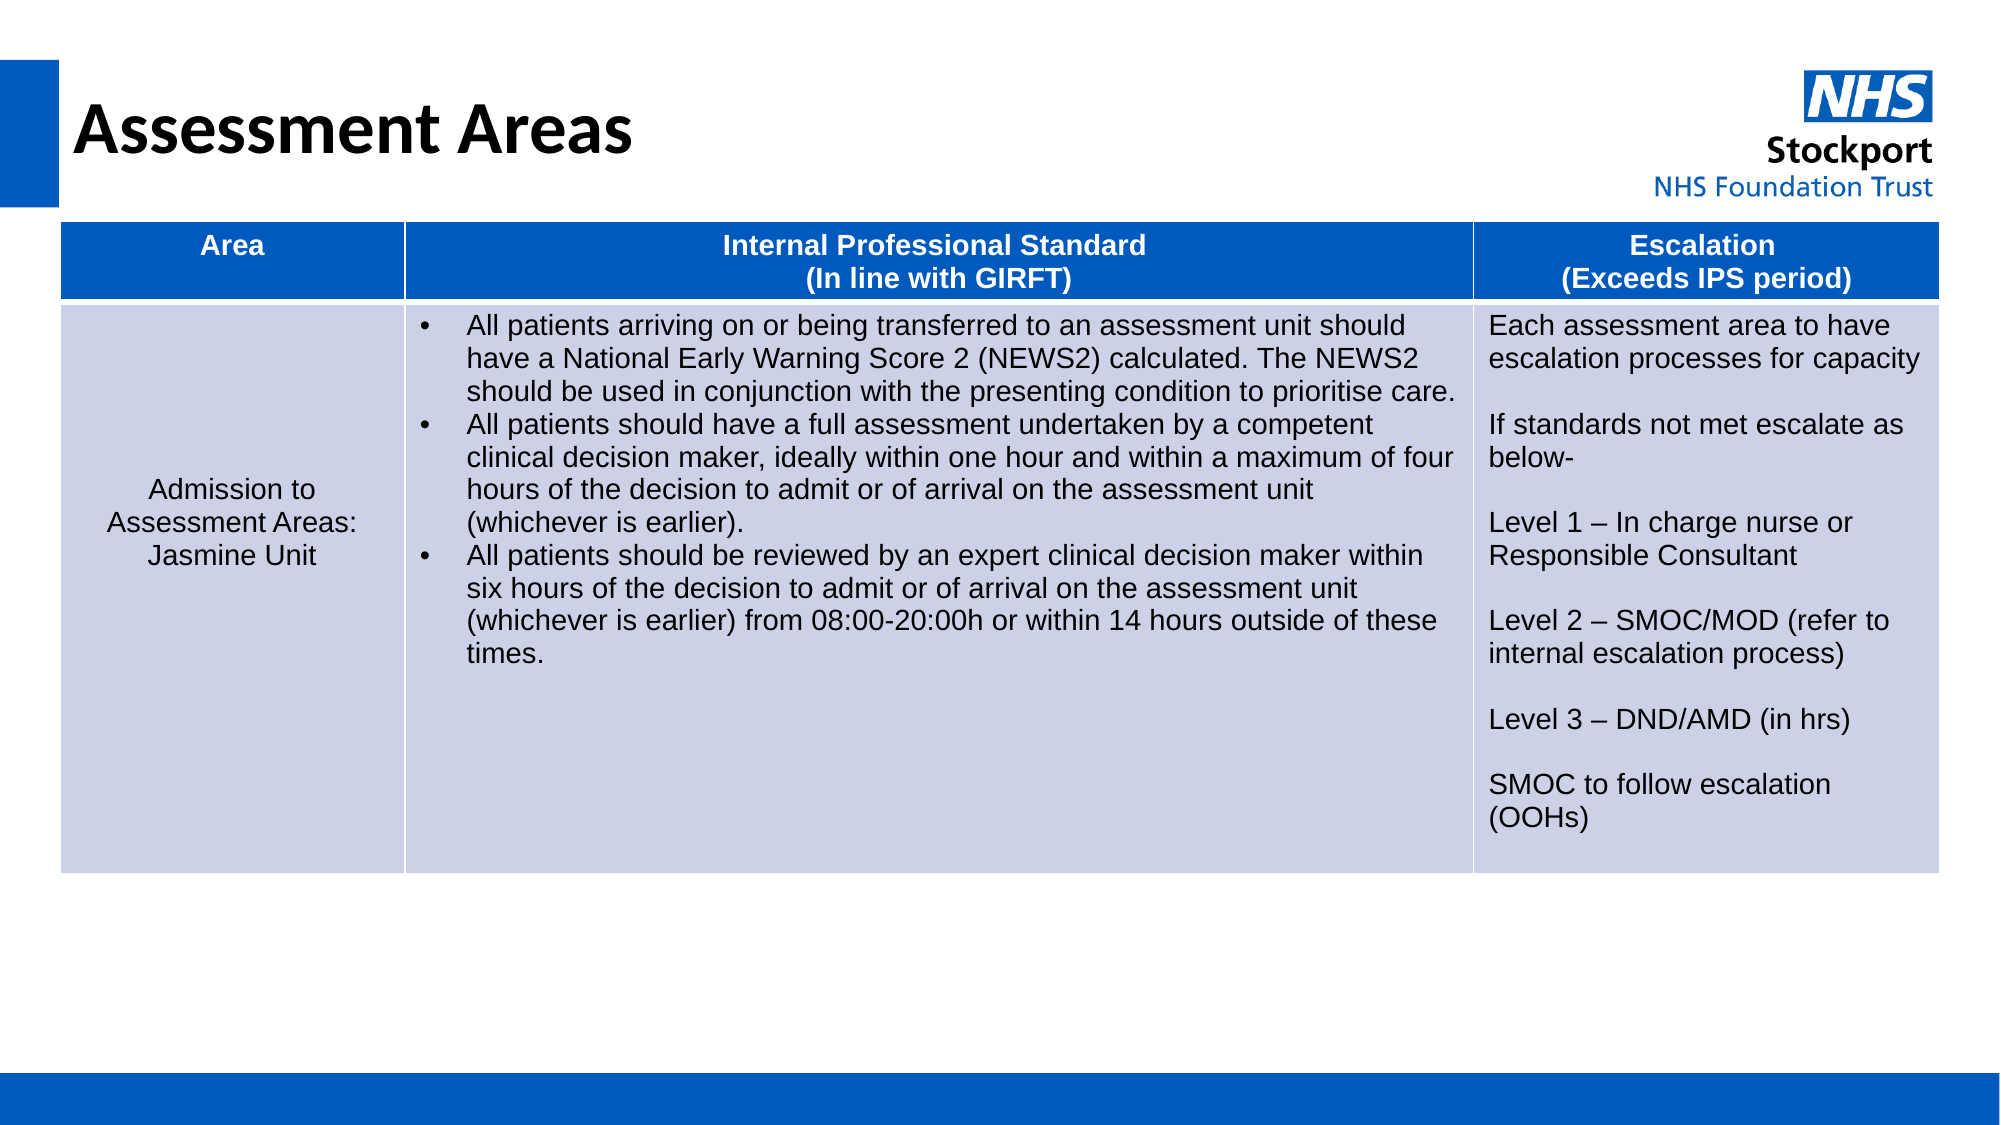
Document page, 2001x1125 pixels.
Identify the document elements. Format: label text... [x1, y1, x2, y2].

table_cell Each assessment area to have escalation processes for capacity If standards not met escalate as below- Level 1 – In charge nurse or Responsible Consultant Level 2 – SMOC/MOD (refer to internal escalation process) Level 3 – DND/AMD (in hrs) SMOC to follow escalation (OOHs) [1474, 305, 1939, 873]
table_cell All patients arriving on or being transferred to an assessment unit should have a National Early Warning Score 2 (NEWS2) calculated. The NEWS2 should be used in conjunction with the presenting condition to prioritise care. All patients should have a full assessment undertaken by a competent clinical decision maker, ideally within one hour and within a maximum of four hours of the decision to admit or of arrival on the assessment unit (whichever is earlier). All patients should be reviewed by an expert clinical decision maker within six hours of the decision to admit or of arrival on the assessment unit (whichever is earlier) from 08:00-20:00h or within 14 hours outside of these times. [406, 305, 1473, 873]
picture [1677, 64, 1941, 203]
table_header Internal Professional Standard (In line with GIRFT) [406, 222, 1473, 299]
table_header Area [61, 222, 404, 299]
table_cell Admission to Assessment Areas: Jasmine Unit [61, 305, 404, 873]
table_header Escalation (Exceeds IPS period) [1474, 222, 1939, 299]
title Assessment Areas [59, 59, 1677, 208]
